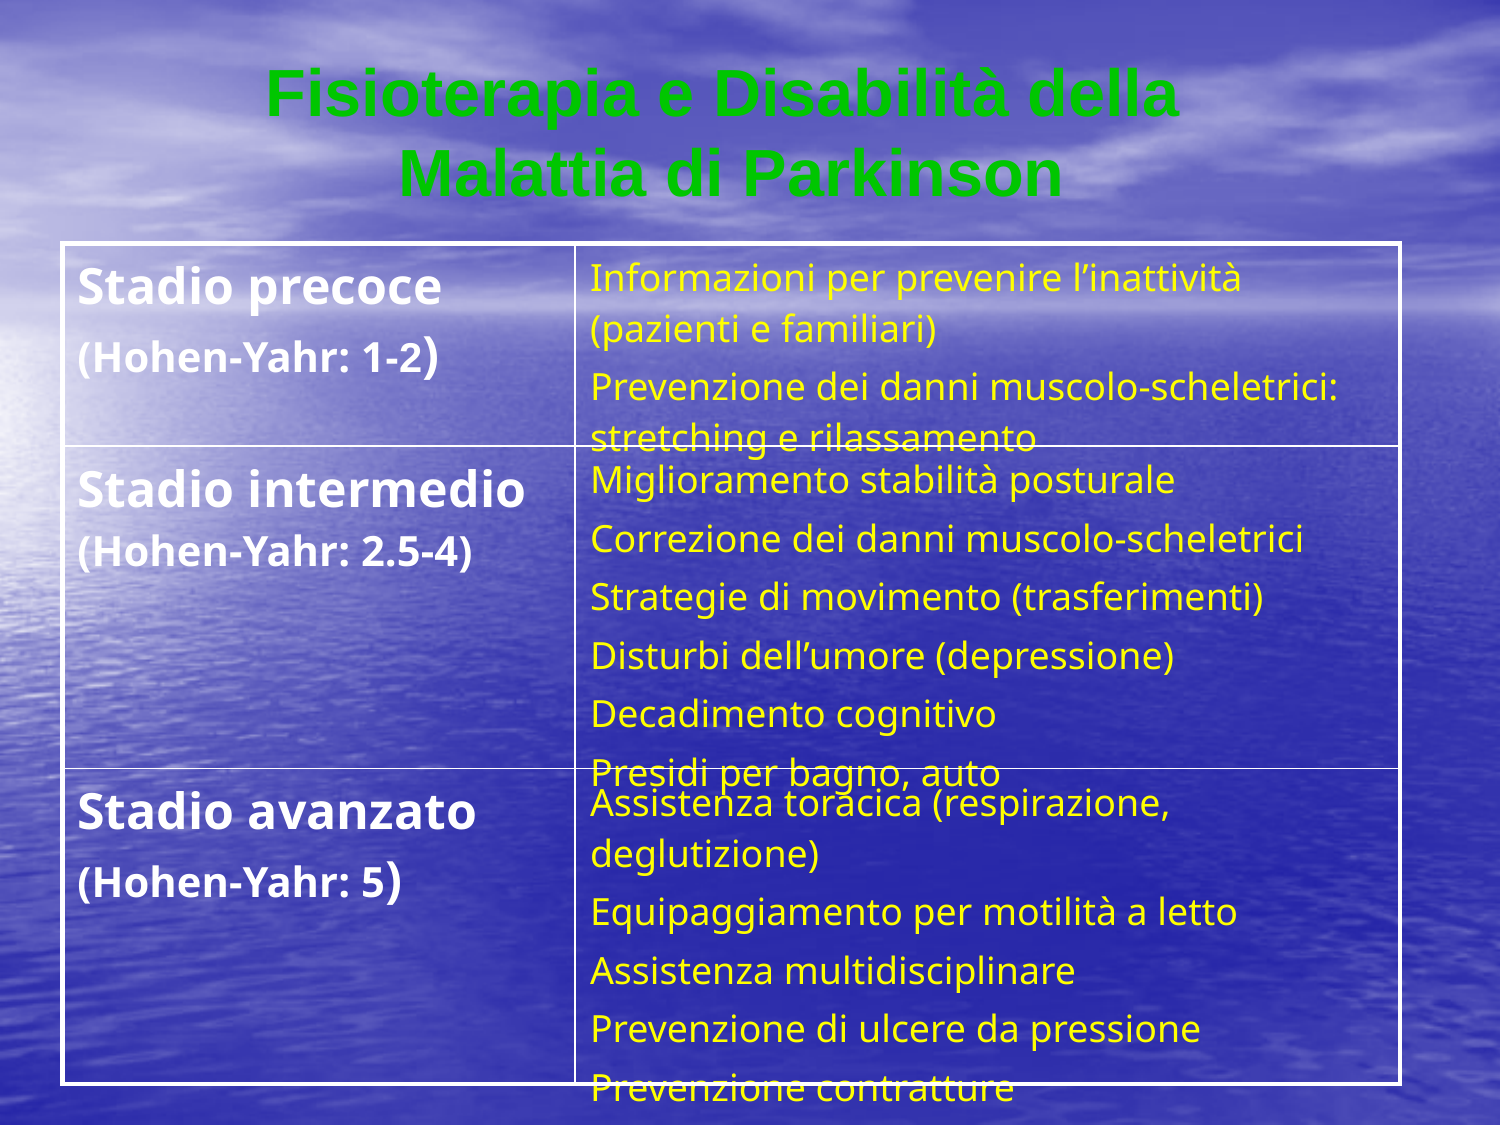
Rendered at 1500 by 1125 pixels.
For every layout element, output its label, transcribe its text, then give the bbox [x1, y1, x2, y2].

table_header Informazioni per prevenire l’inattività (pazienti e familiari) Prevenzione dei danni muscolo-scheletrici: stretching e rilassamento [576, 246, 1398, 445]
table_cell Stadio avanzato (Hohen-Yahr: 5) [65, 769, 574, 1082]
table_cell Miglioramento stabilità posturale Correzione dei danni muscolo-scheletrici Strategie di movimento (trasferimenti) Disturbi dell’umore (depressione) Decadimento cognitivo Presidi per bagno, auto [576, 447, 1398, 768]
table_header Stadio precoce (Hohen-Yahr: 1-2) [65, 246, 574, 445]
text_box Fisioterapia e Disabilità della Malattia di Parkinson [64, 42, 1400, 218]
table_cell Assistenza toracica (respirazione, deglutizione) Equipaggiamento per motilità a letto Assistenza multidisciplinare Prevenzione di ulcere da pressione Prevenzione contratture [576, 769, 1398, 1082]
table_cell Stadio intermedio (Hohen-Yahr: 2.5-4) [65, 447, 574, 768]
